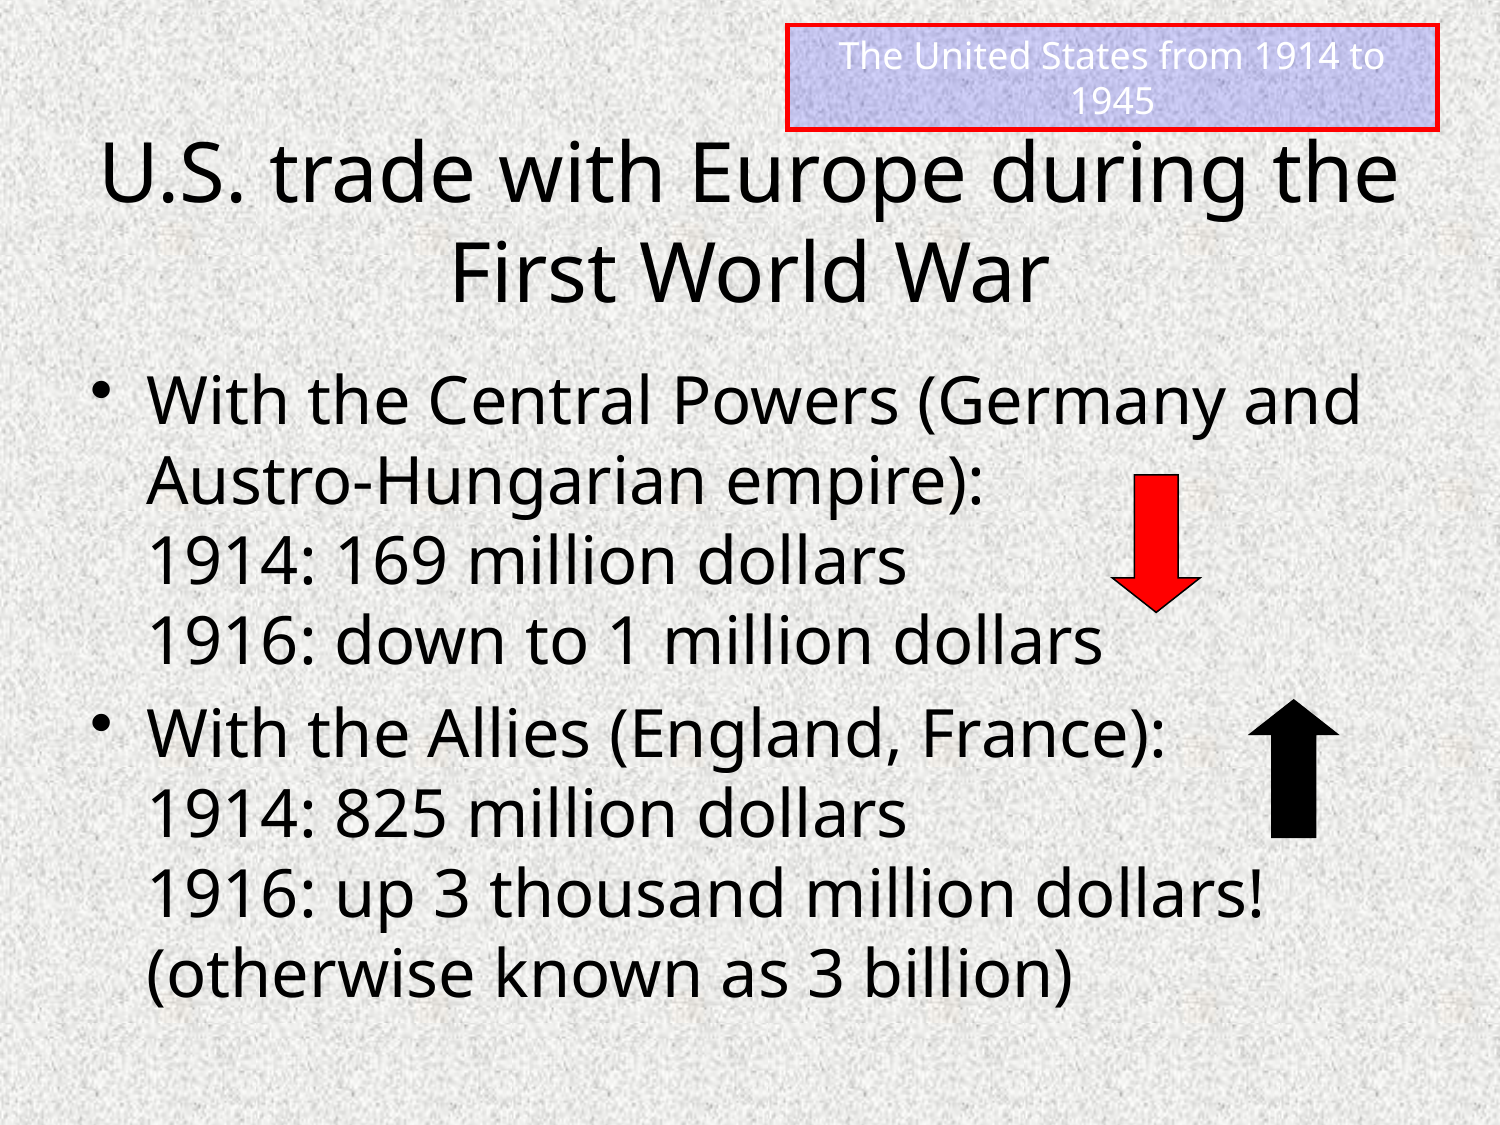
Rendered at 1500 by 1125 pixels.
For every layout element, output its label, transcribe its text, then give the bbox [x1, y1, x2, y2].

picture [0, 0, 1500, 1125]
text_box [1249, 699, 1338, 838]
text_box [1112, 474, 1200, 613]
list With the Central Powers (Germany and Austro-Hungarian empire): 1914: 169 million dollars 1916: down to 1 million dollars With the Allies (England, France): 1914: 825 million dollars 1916: up 3 thousand million dollars! (otherwise known as 3 billion) [75, 350, 1425, 1005]
title U.S. trade with Europe during the First World War [75, 125, 1425, 313]
